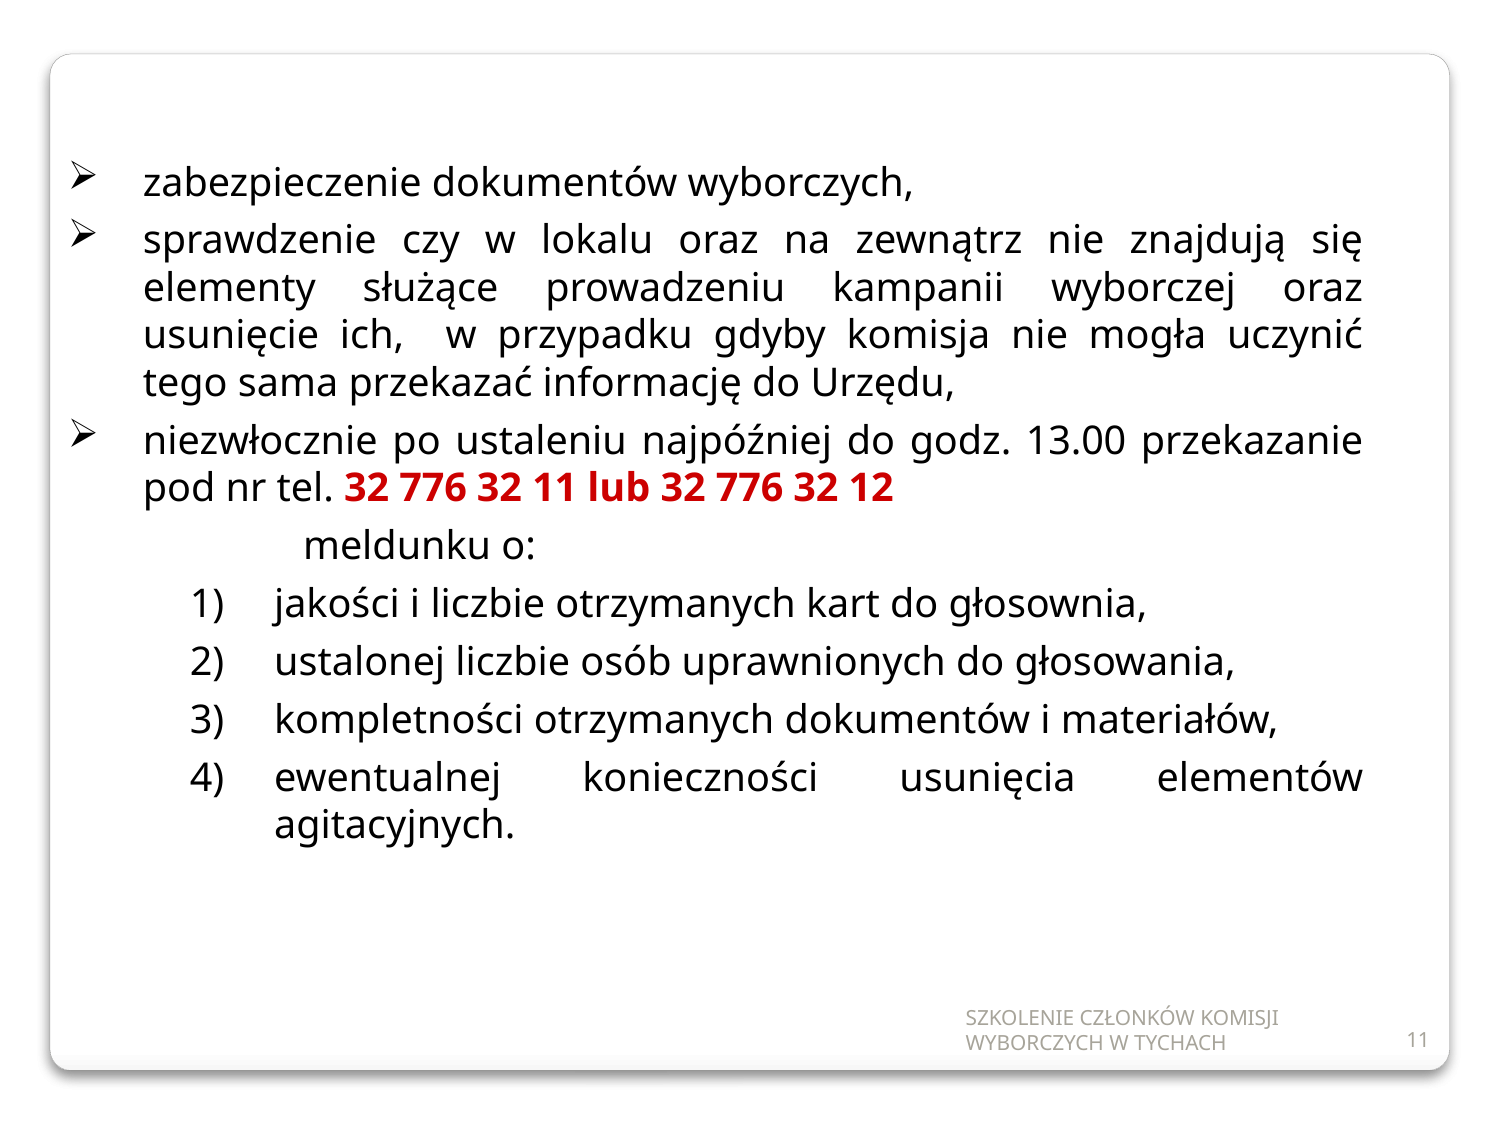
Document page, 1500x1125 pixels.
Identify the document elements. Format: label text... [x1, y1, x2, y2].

text_box zabezpieczenie dokumentów wyborczych, sprawdzenie czy w lokalu oraz na zewnątrz nie znajdują się elementy służące prowadzeniu kampanii wyborczej oraz usunięcie ich, w przypadku gdyby komisja nie mogła uczynić tego sama przekazać informację do Urzędu, niezwłocznie po ustaleniu najpóźniej do godz. 13.00 przekazanie pod nr tel. 32 776 32 11 lub 32 776 32 12 meldunku o: jakości i liczbie otrzymanych kart do głosownia, ustalonej liczbie osób uprawnionych do głosowania, kompletności otrzymanych dokumentów i materiałów, ewentualnej konieczności usunięcia elementów agitacyjnych. [53, 148, 1500, 1059]
footer SZKOLENIE CZŁONKÓW KOMISJI WYBORCZYCH W TYCHACH [950, 1059, 1369, 1063]
slide_number 11 [1369, 1059, 1445, 1063]
